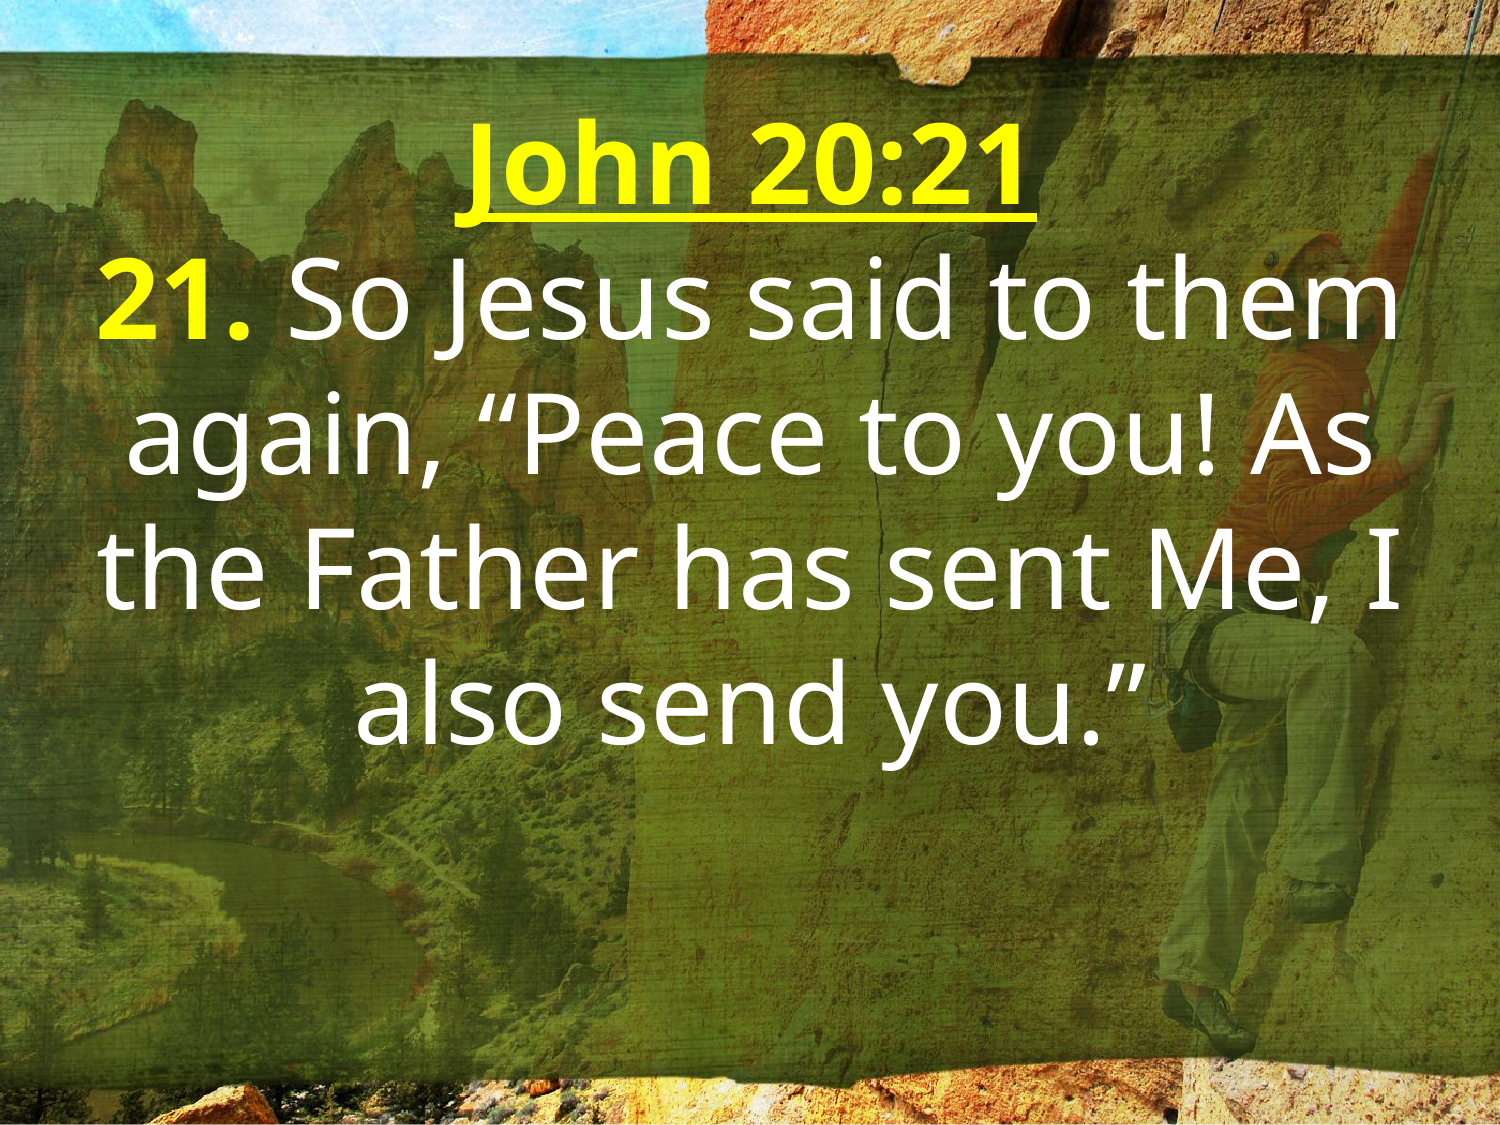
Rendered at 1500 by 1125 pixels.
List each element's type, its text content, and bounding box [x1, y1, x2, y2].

picture [0, 0, 1500, 1125]
text_box John 20:21 21. So Jesus said to them again, “Peace to you! As the Father has sent Me, I also send you.” [14, 85, 1487, 775]
